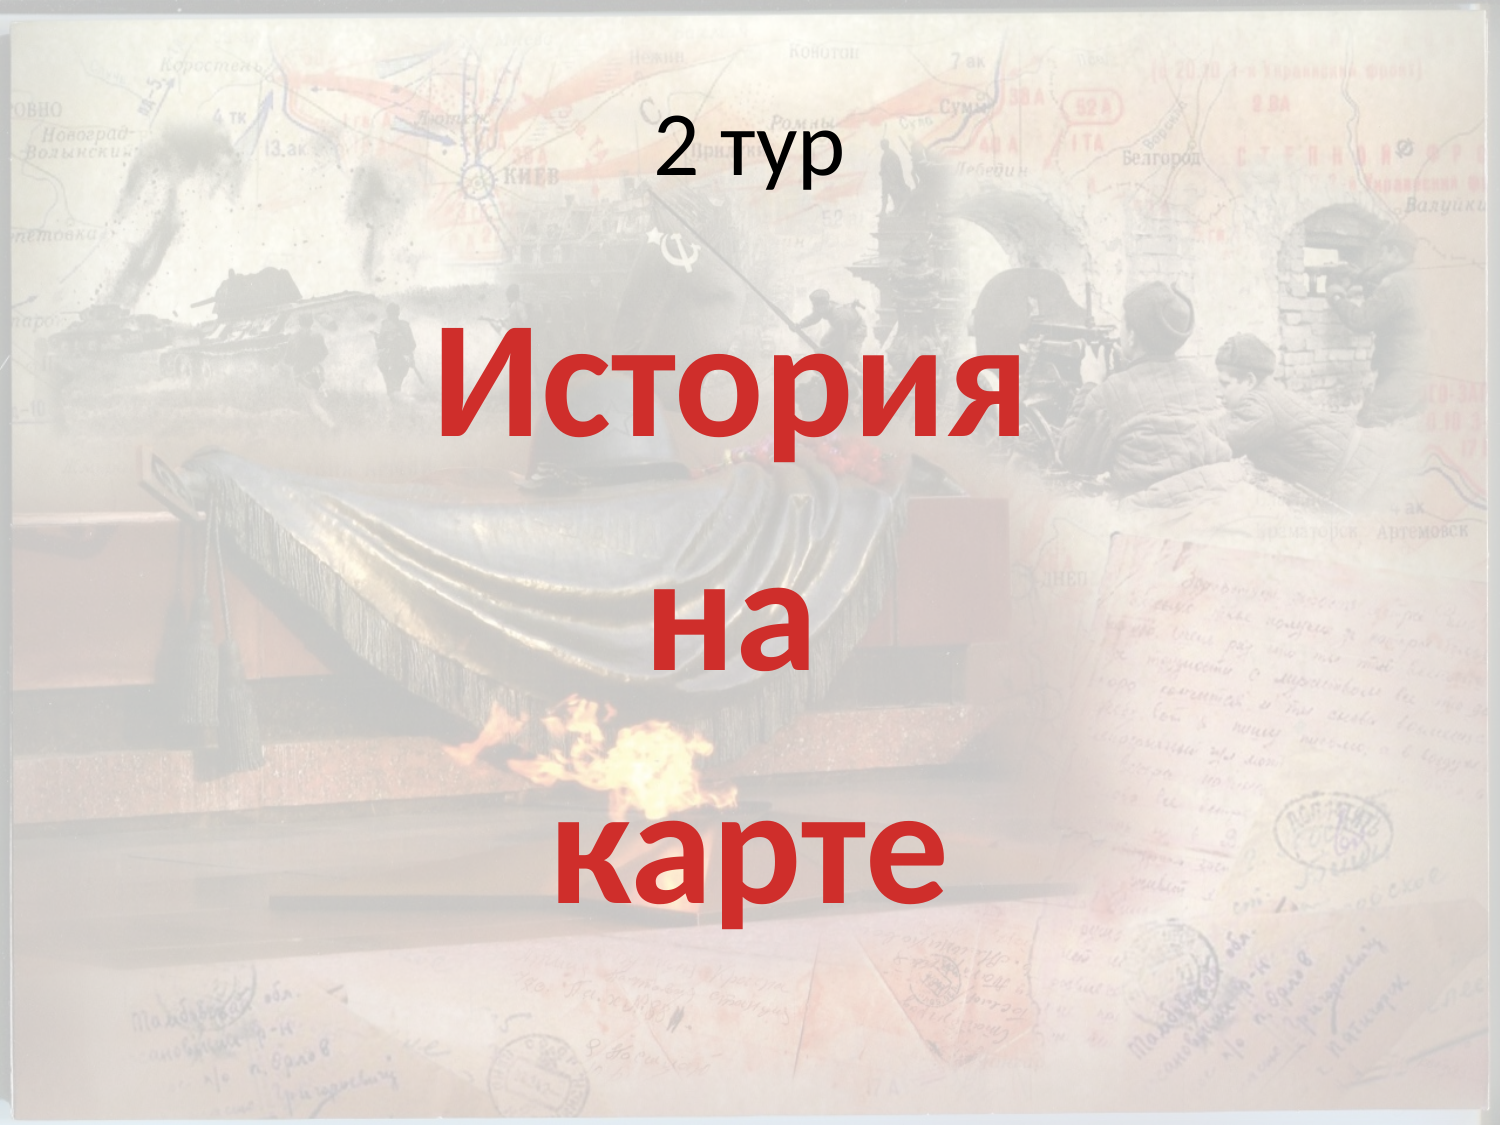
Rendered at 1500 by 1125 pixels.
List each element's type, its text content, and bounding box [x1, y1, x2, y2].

list История на карте [75, 262, 1425, 1005]
title 2 тур [75, 45, 1425, 233]
